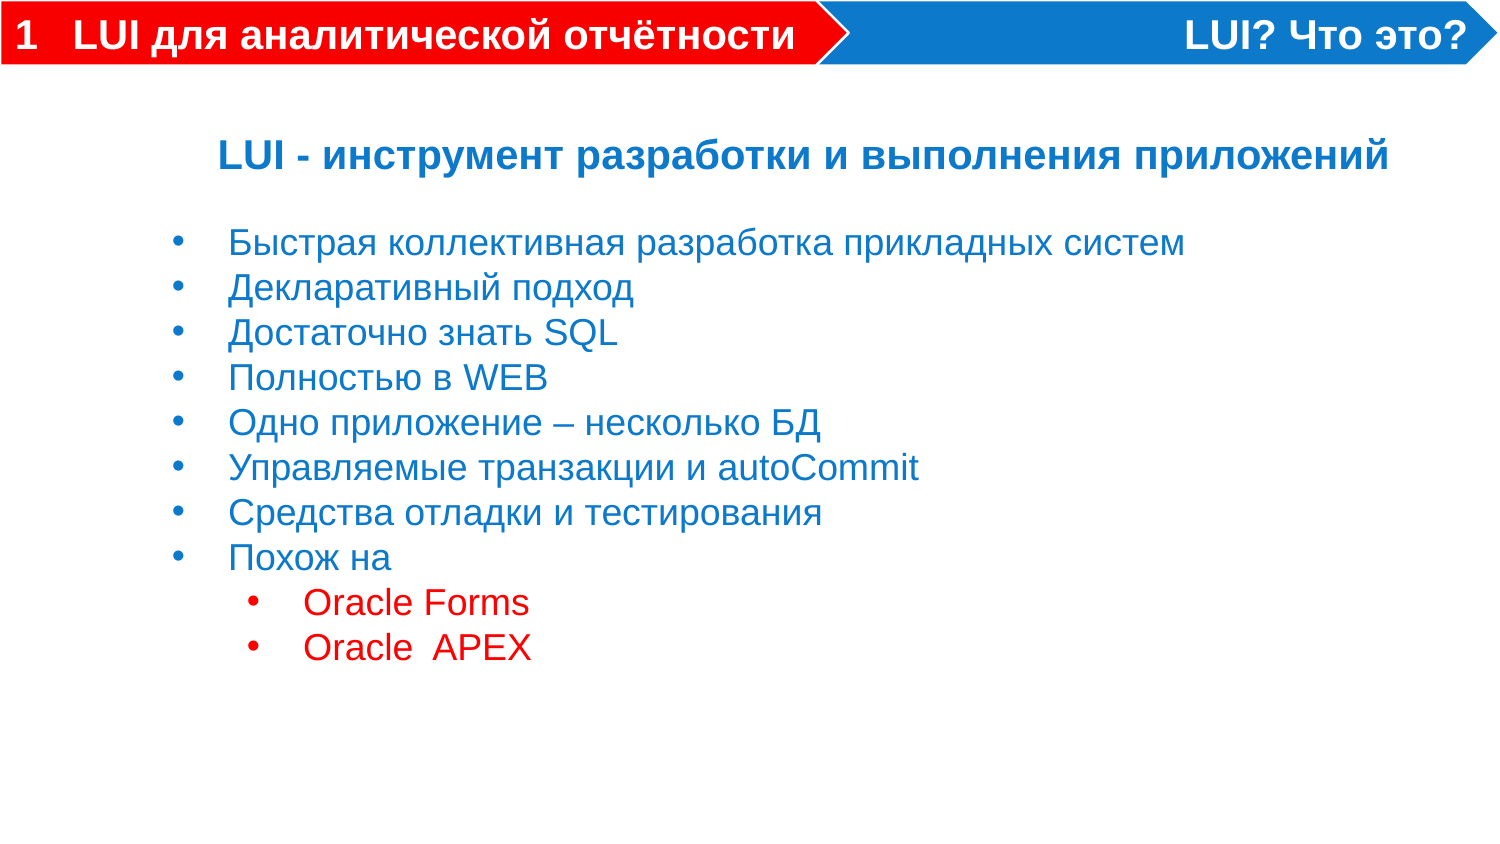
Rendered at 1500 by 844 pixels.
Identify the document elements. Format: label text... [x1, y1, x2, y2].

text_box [0, 0, 1500, 66]
text_box LUI - инструмент разработки и выполнения приложений [202, 120, 1406, 186]
text_box Быстрая коллективная разработка прикладных систем Декларативный подход Достаточно знать SQL Полностью в WEB Одно приложение – несколько БД Управляемые транзакции и autoСommit Средства отладки и тестирования Похож на Oracle Forms Oracle APEX [157, 210, 1383, 676]
